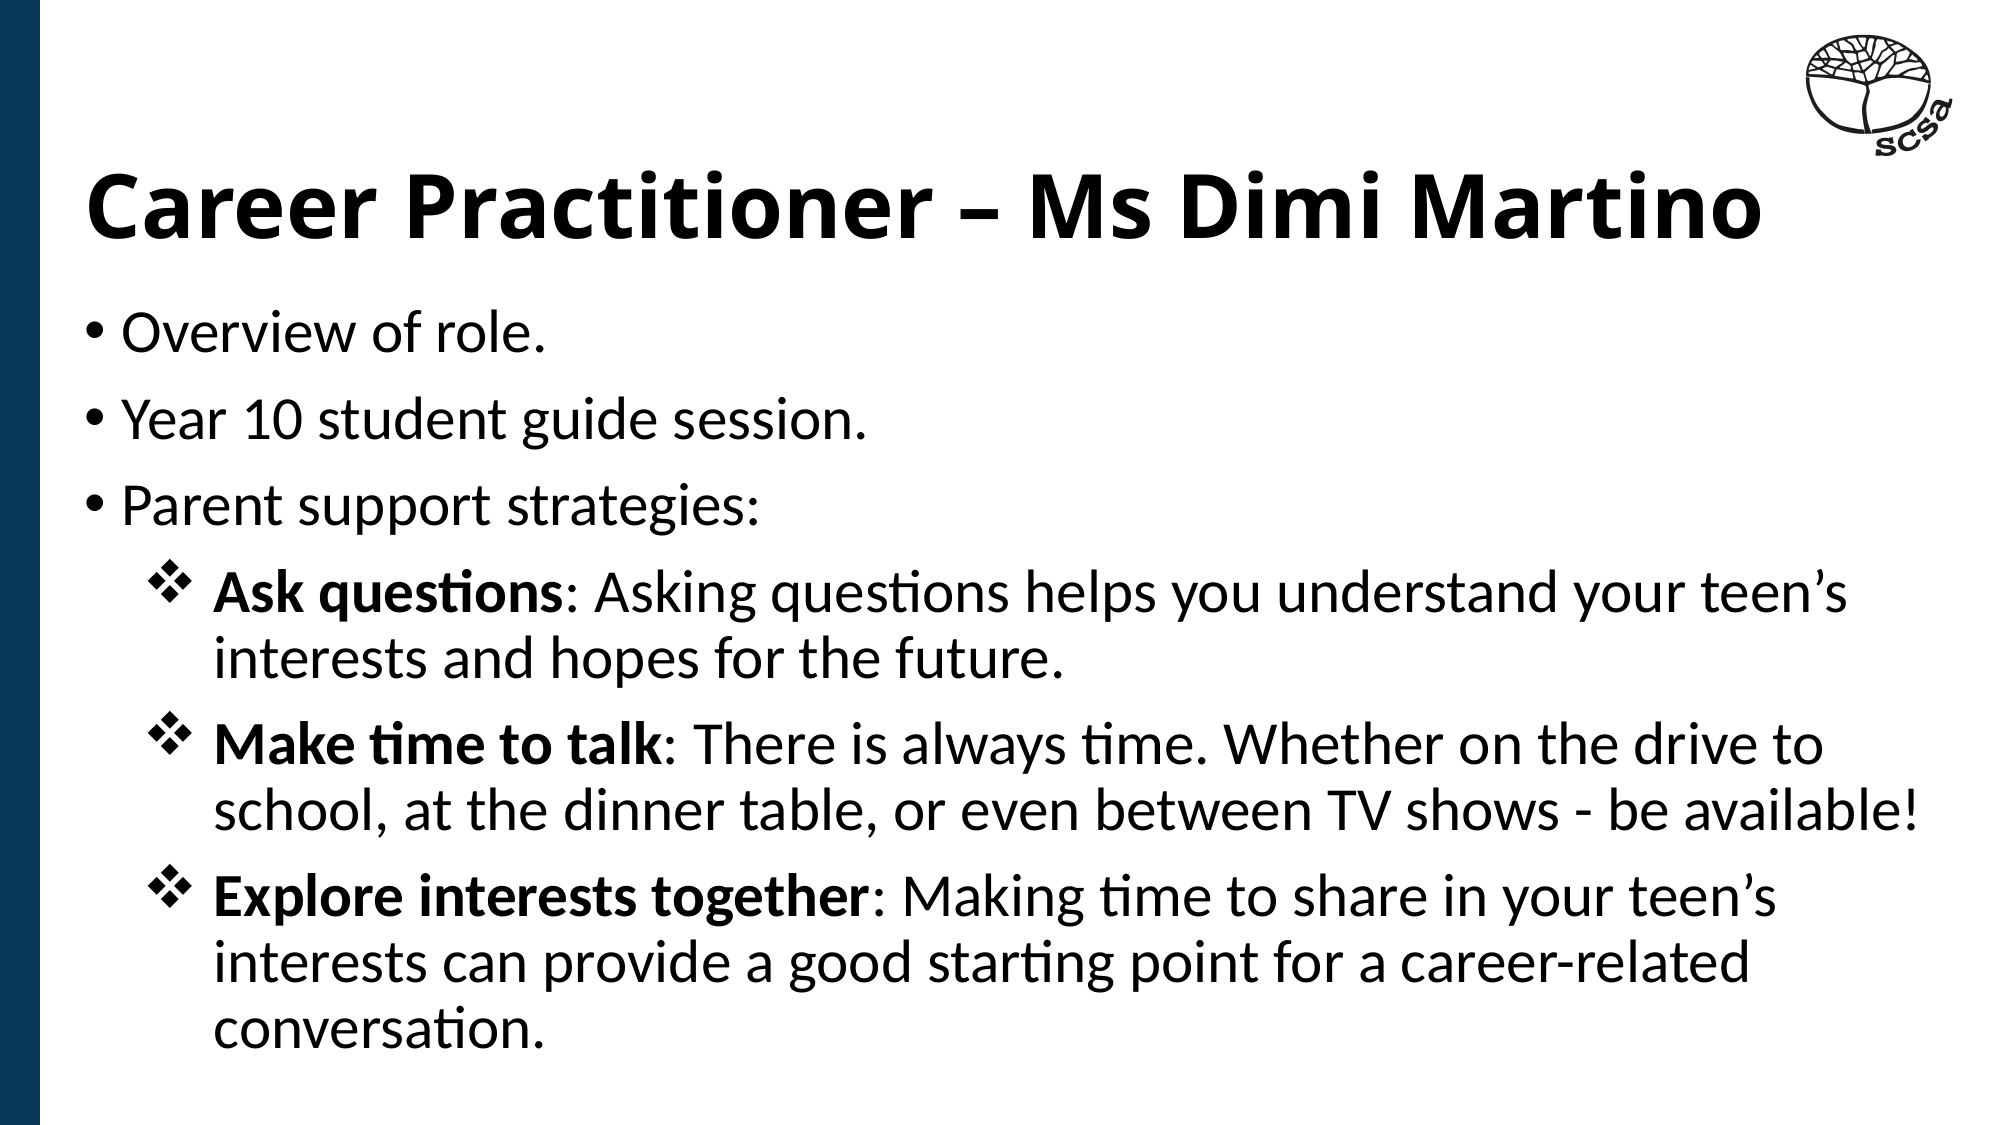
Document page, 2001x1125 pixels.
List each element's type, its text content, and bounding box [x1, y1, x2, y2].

list Overview of role. Year 10 student guide session. Parent support strategies: Ask questions: Asking questions helps you understand your teen’s interests and hopes for the future. Make time to talk: There is always time. Whether on the drive to school, at the dinner table, or even between TV shows - be available! Explore interests together: Making time to share in your teen’s interests can provide a good starting point for a career-related conversation. [69, 292, 1955, 1086]
title Career Practitioner – Ms Dimi Martino [69, 163, 1955, 257]
picture [1803, 31, 1953, 158]
